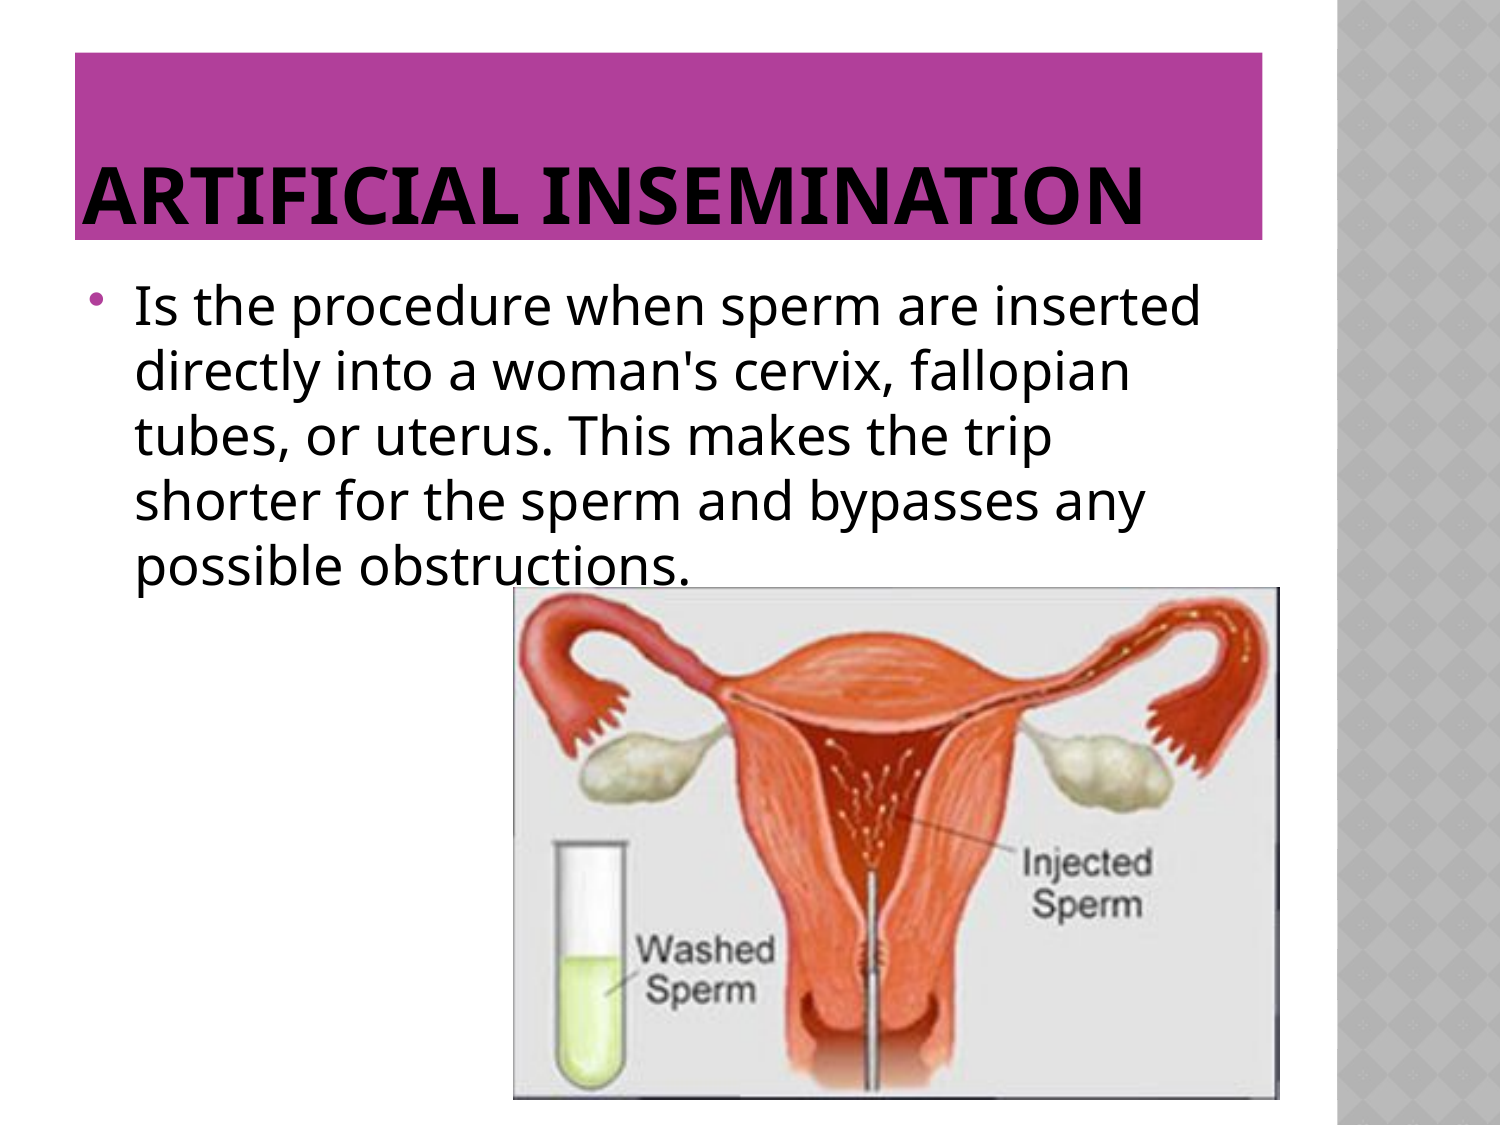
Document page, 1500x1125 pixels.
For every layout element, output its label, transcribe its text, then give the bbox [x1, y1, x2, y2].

title Artificial insemination [75, 52, 1263, 240]
picture [512, 586, 1281, 1101]
list Is the procedure when sperm are inserted directly into a woman's cervix, fallopian tubes, or uterus. This makes the trip shorter for the sperm and bypasses any possible obstructions. [75, 264, 1263, 1059]
